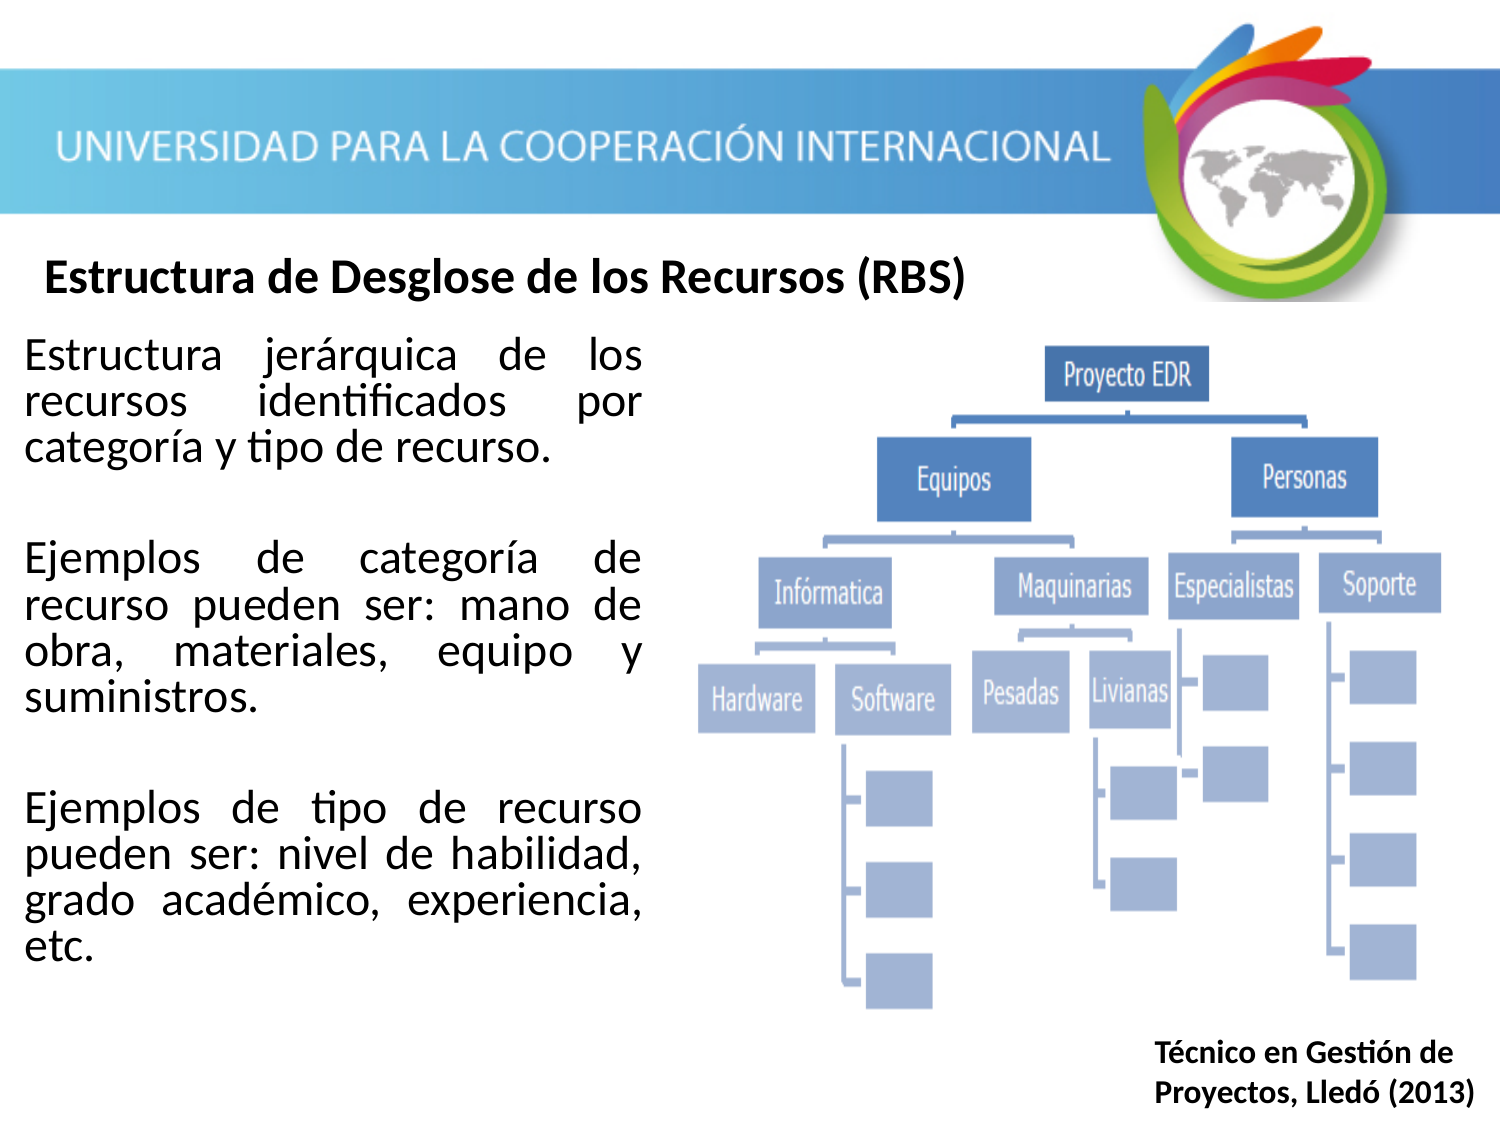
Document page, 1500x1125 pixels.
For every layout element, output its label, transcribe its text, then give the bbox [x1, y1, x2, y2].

text_box Técnico en Gestión de Proyectos, Lledó (2013) [1139, 1087, 1500, 1125]
list Estructura jerárquica de los recursos identificados por categoría y tipo de recurso. Ejemplos de categoría de recurso pueden ser: mano de obra, materiales, equipo y suministros. Ejemplos de tipo de recurso pueden ser: nivel de habilidad, grado académico, experiencia, etc. [9, 326, 660, 1069]
picture [0, 0, 1500, 1125]
text_box Estructura de Desglose de los Recursos (RBS) [29, 90, 1176, 278]
